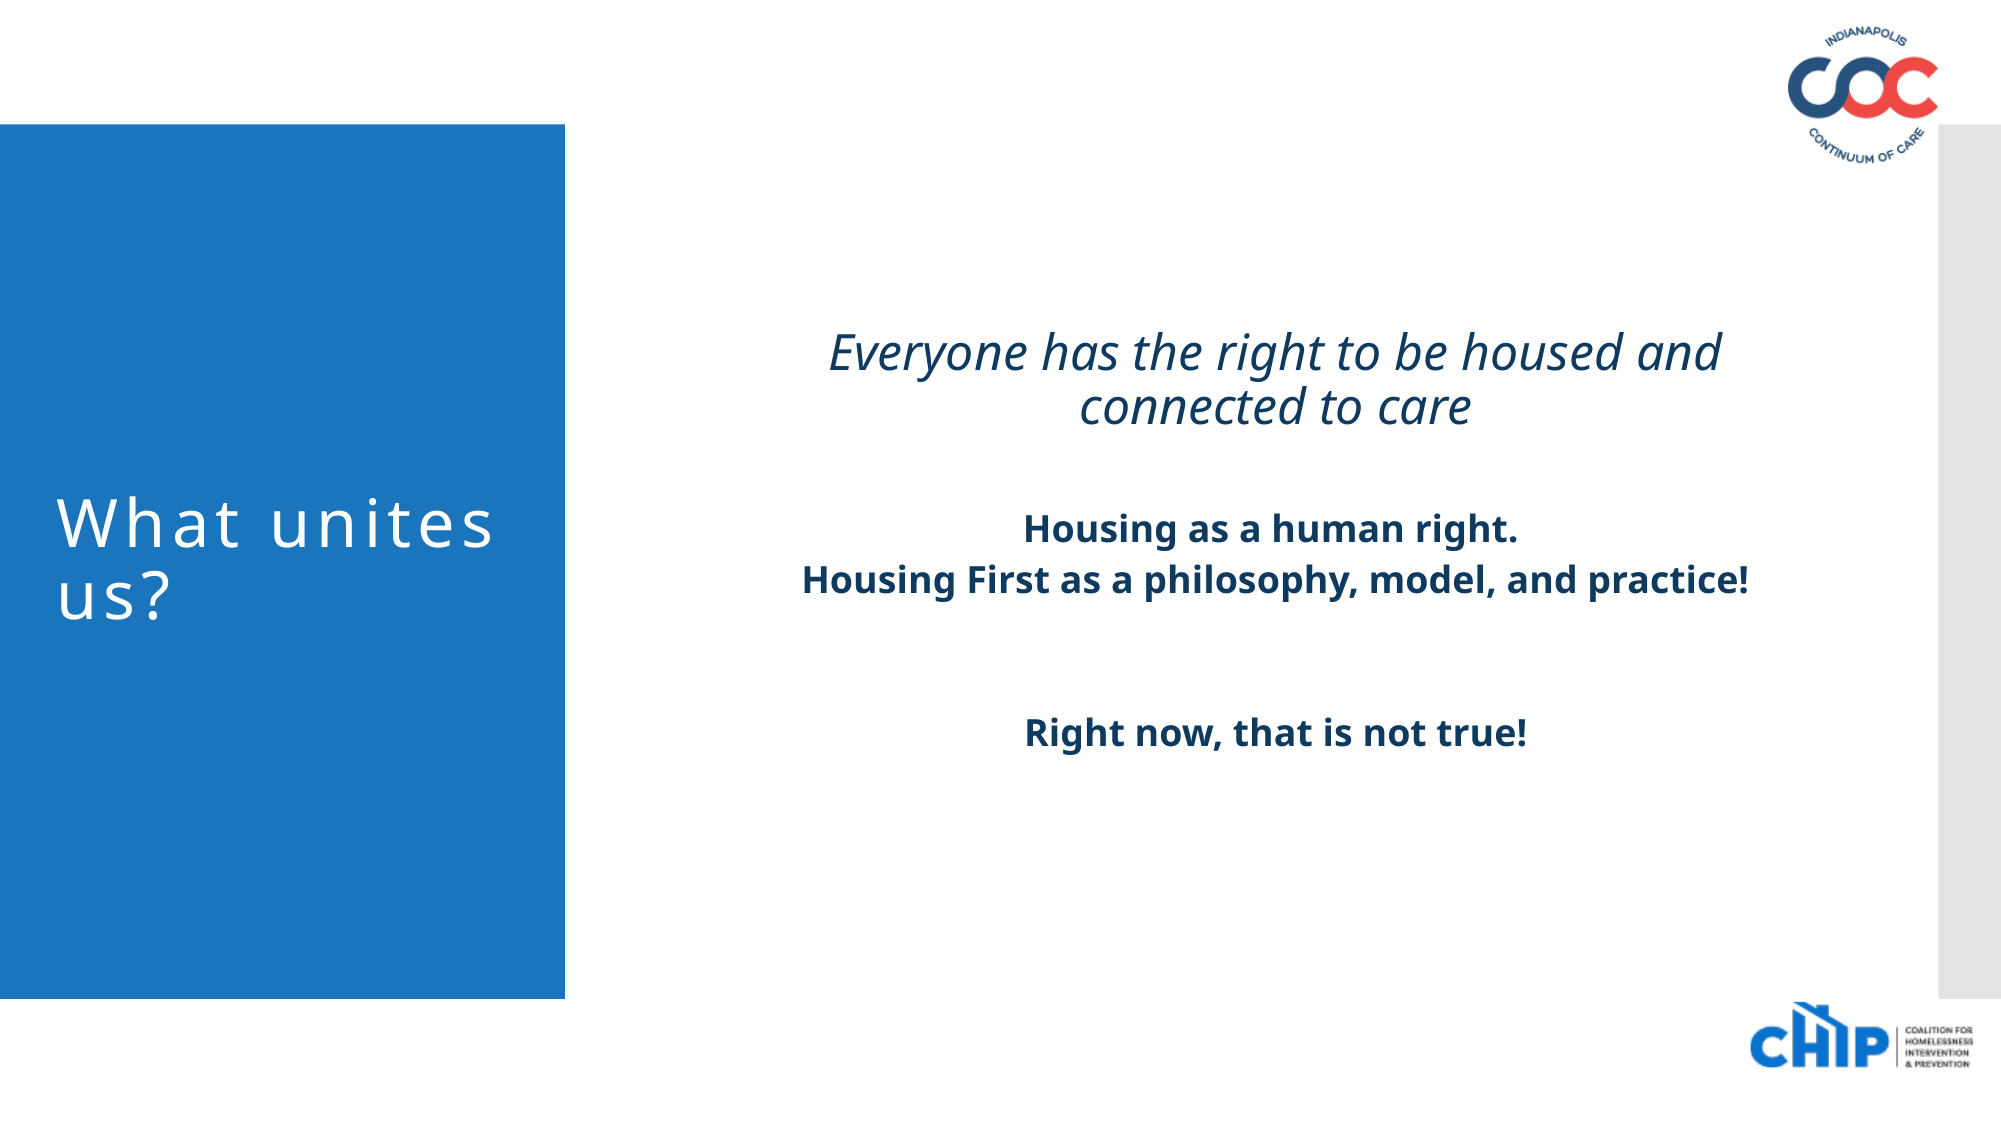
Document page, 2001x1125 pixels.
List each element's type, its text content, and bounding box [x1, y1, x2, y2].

picture [1787, 21, 1938, 172]
list Everyone has the right to be housed and connected to care Housing as a human right. Housing First as a philosophy, model, and practice! Right now, that is not true! [634, 141, 1835, 982]
title What unites us? [41, 184, 525, 940]
picture [1749, 922, 1975, 1125]
